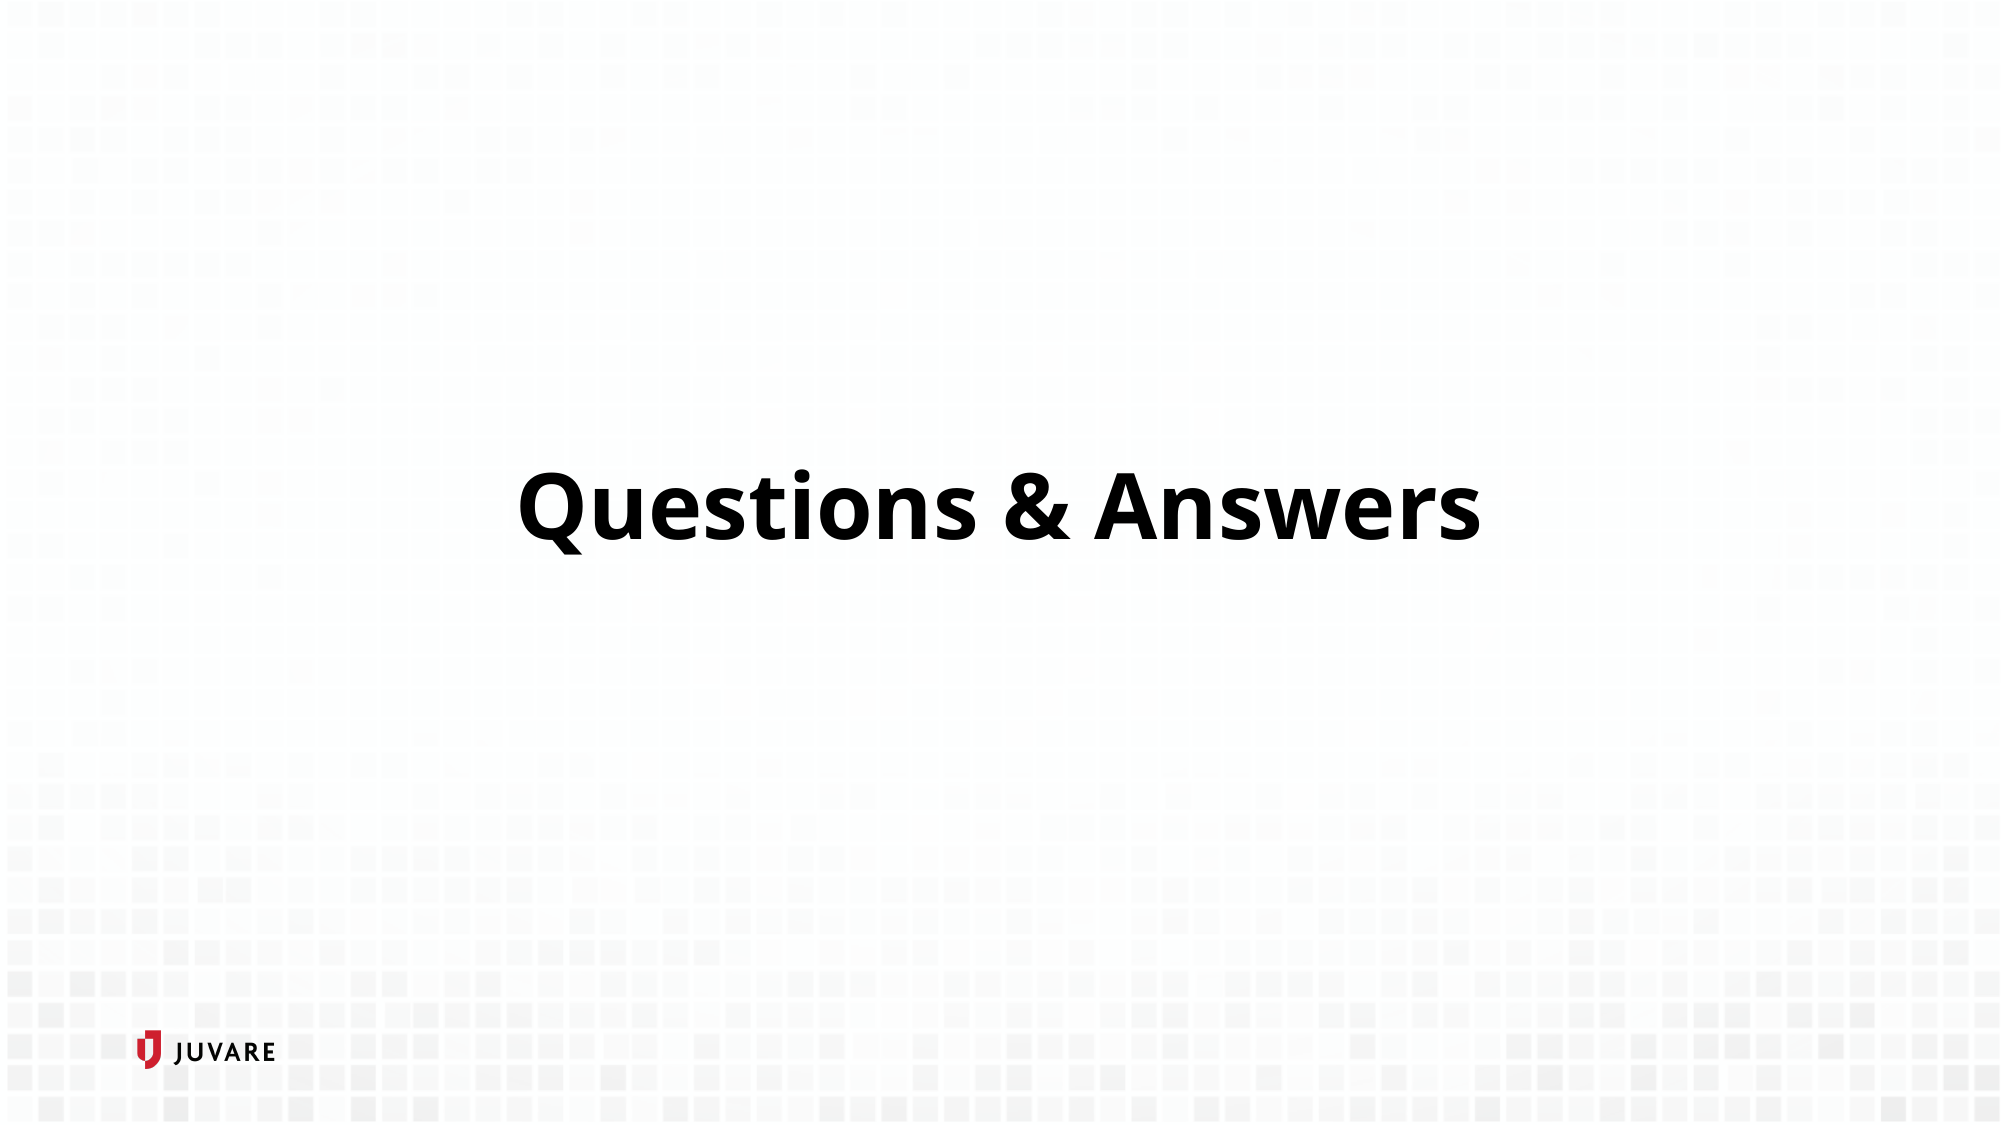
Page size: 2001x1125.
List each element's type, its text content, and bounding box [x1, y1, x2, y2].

title Questions & Answers [137, 59, 1863, 960]
